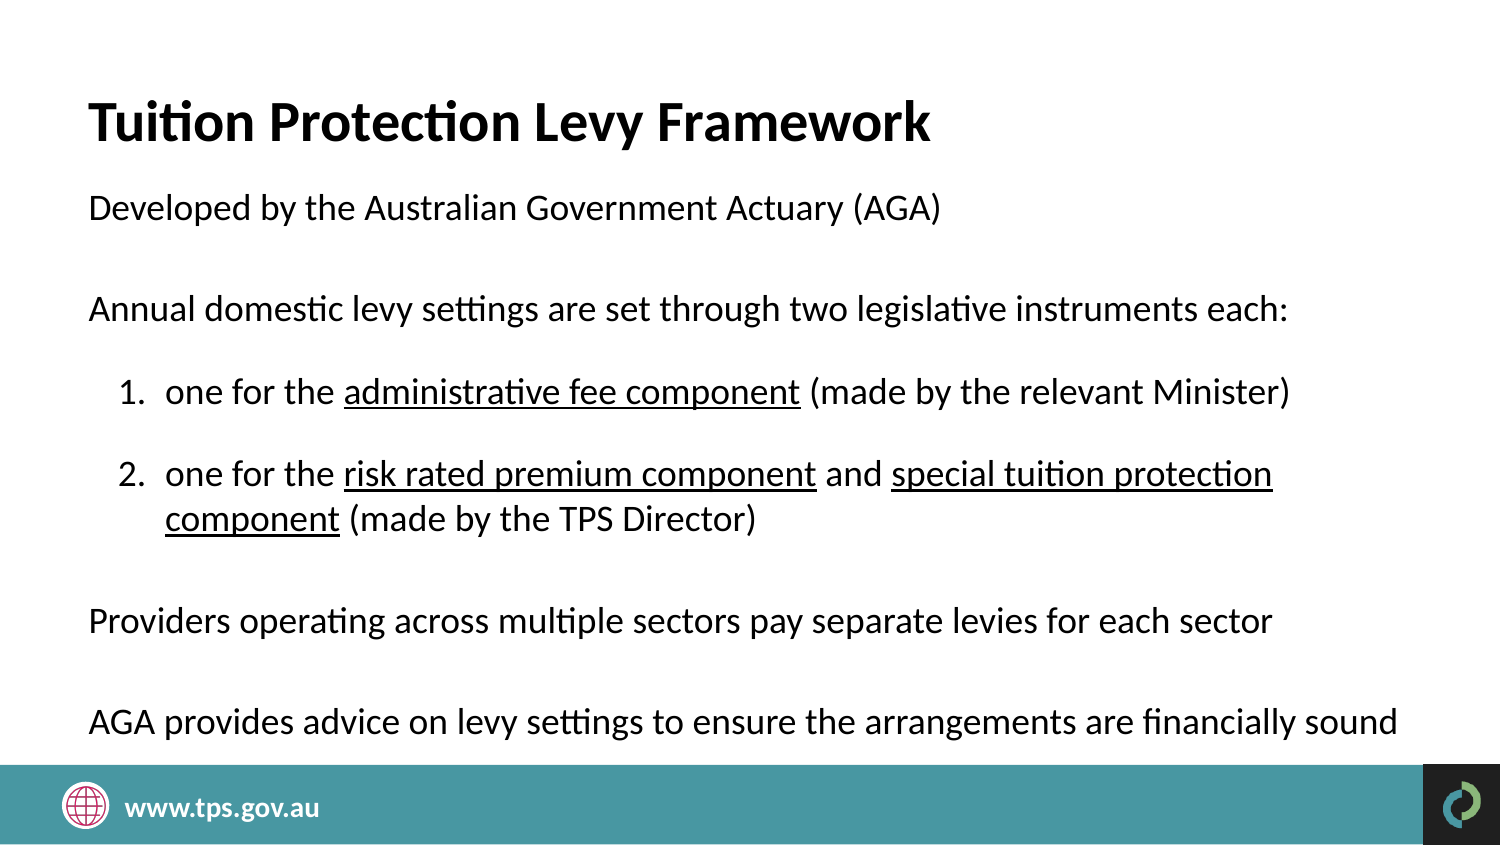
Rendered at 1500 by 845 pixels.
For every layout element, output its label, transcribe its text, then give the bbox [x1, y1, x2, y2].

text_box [61, 780, 336, 831]
text_box Developed by the Australian Government Actuary (AGA) Annual domestic levy settings are set through two legislative instruments each: one for the administrative fee component (made by the relevant Minister) one for the risk rated premium component and special tuition protection component (made by the TPS Director) Providers operating across multiple sectors pay separate levies for each sector AGA provides advice on levy settings to ensure the arrangements are financially sound [88, 183, 1412, 742]
title Tuition Protection Levy Framework [88, 82, 1412, 183]
picture [1423, 764, 1500, 845]
